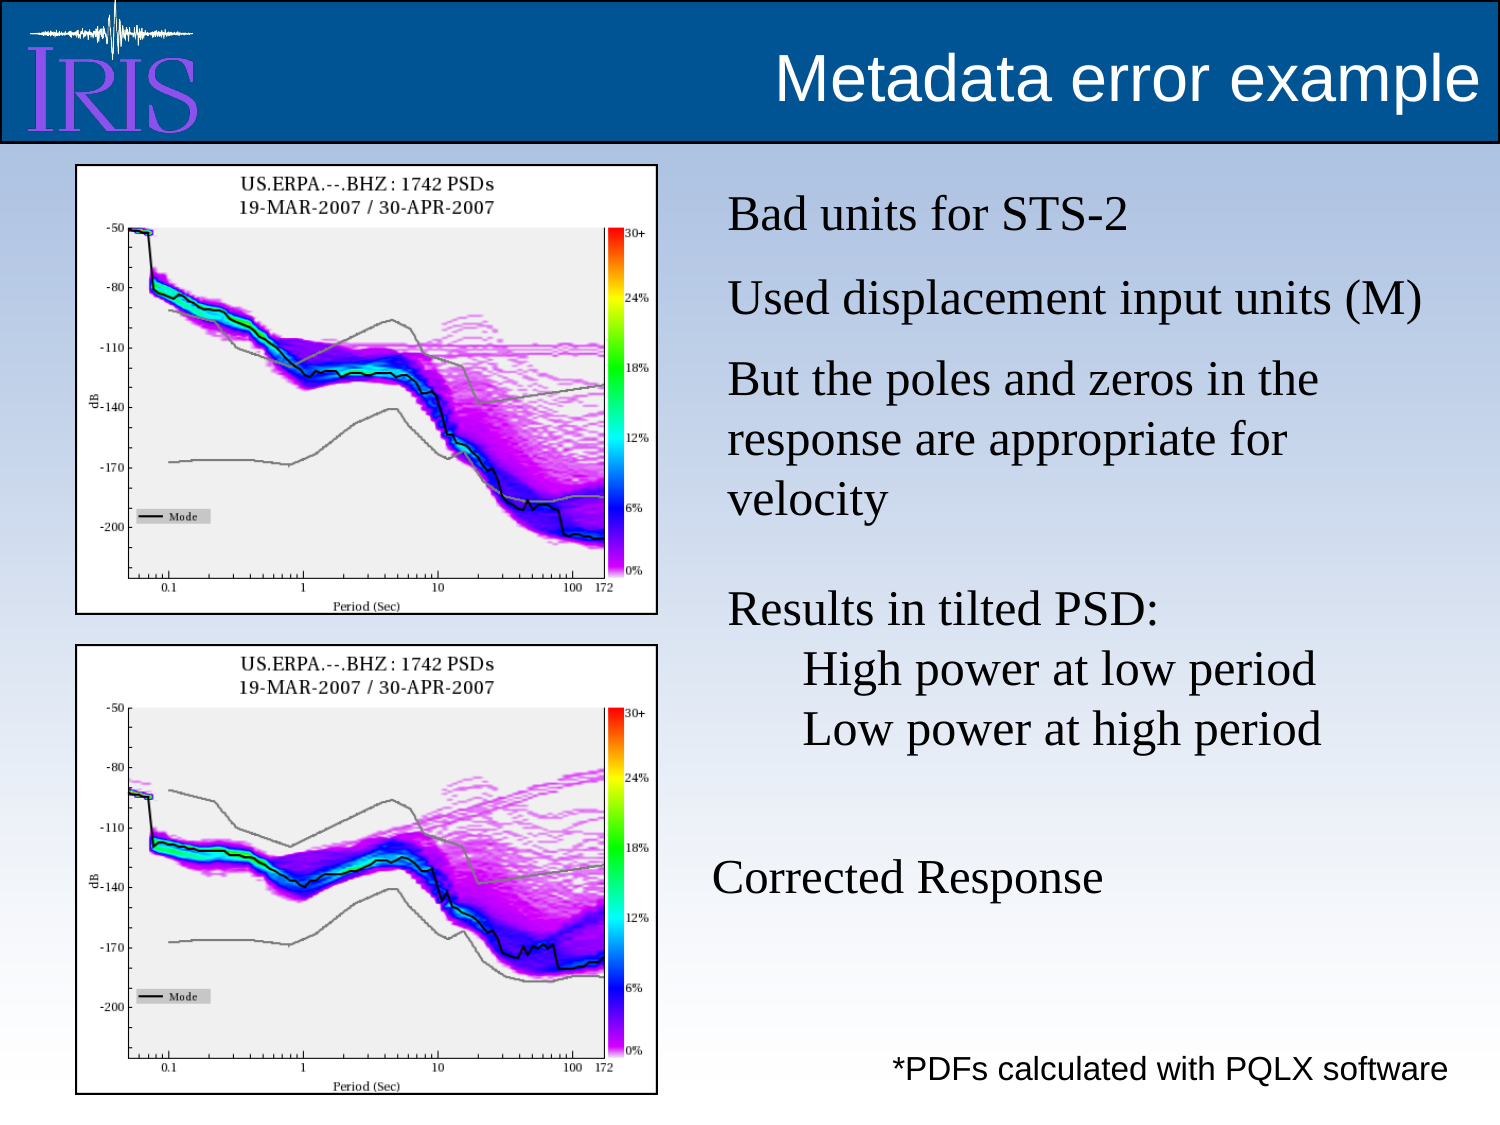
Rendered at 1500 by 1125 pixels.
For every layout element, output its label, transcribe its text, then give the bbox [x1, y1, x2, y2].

text_box Metadata error example [759, 27, 1497, 122]
text_box Bad units for STS-2 Used displacement input units (M) But the poles and zeros in the response are appropriate for velocity Results in tilted PSD: High power at low period Low power at high period [719, 179, 1468, 756]
picture [28, 0, 197, 133]
text_box *PDFs calculated with PQLX software [877, 1039, 1465, 1095]
picture [0, 144, 1500, 1125]
text_box Corrected Response [704, 844, 1112, 904]
